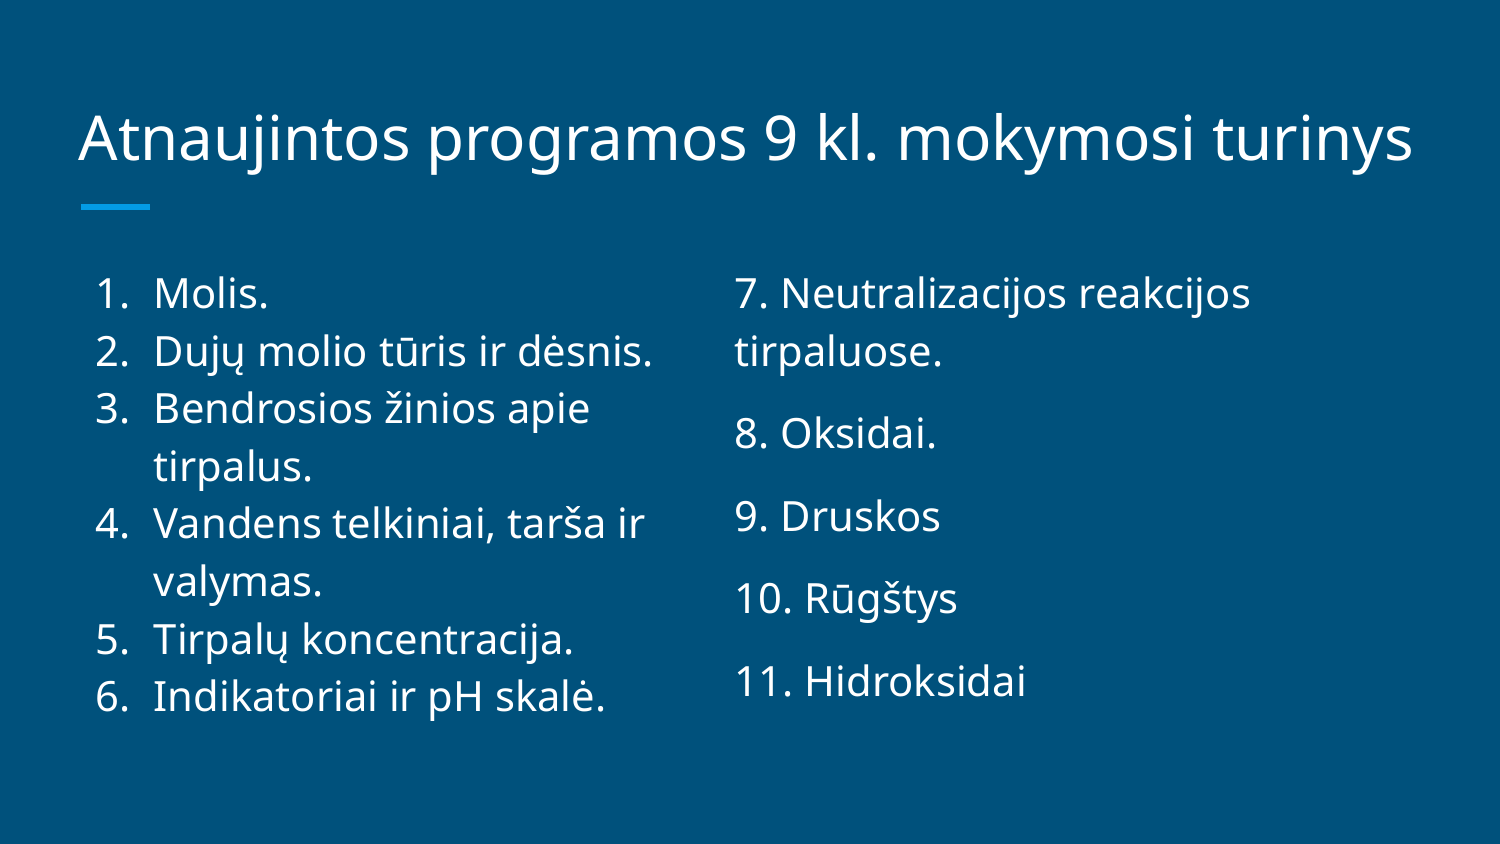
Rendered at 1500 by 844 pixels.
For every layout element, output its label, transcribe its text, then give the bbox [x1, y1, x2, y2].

title Atnaujintos programos 9 kl. mokymosi turinys [63, 75, 1437, 188]
list 7. Neutralizacijos reakcijos tirpaluose. 8. Oksidai. 9. Druskos 10. Rūgštys 11. Hidroksidai [719, 244, 1476, 750]
list Molis. Dujų molio tūris ir dėsnis. Bendrosios žinios apie tirpalus. Vandens telkiniai, tarša ir valymas. Tirpalų koncentracija. Indikatoriai ir pH skalė. [63, 244, 719, 750]
